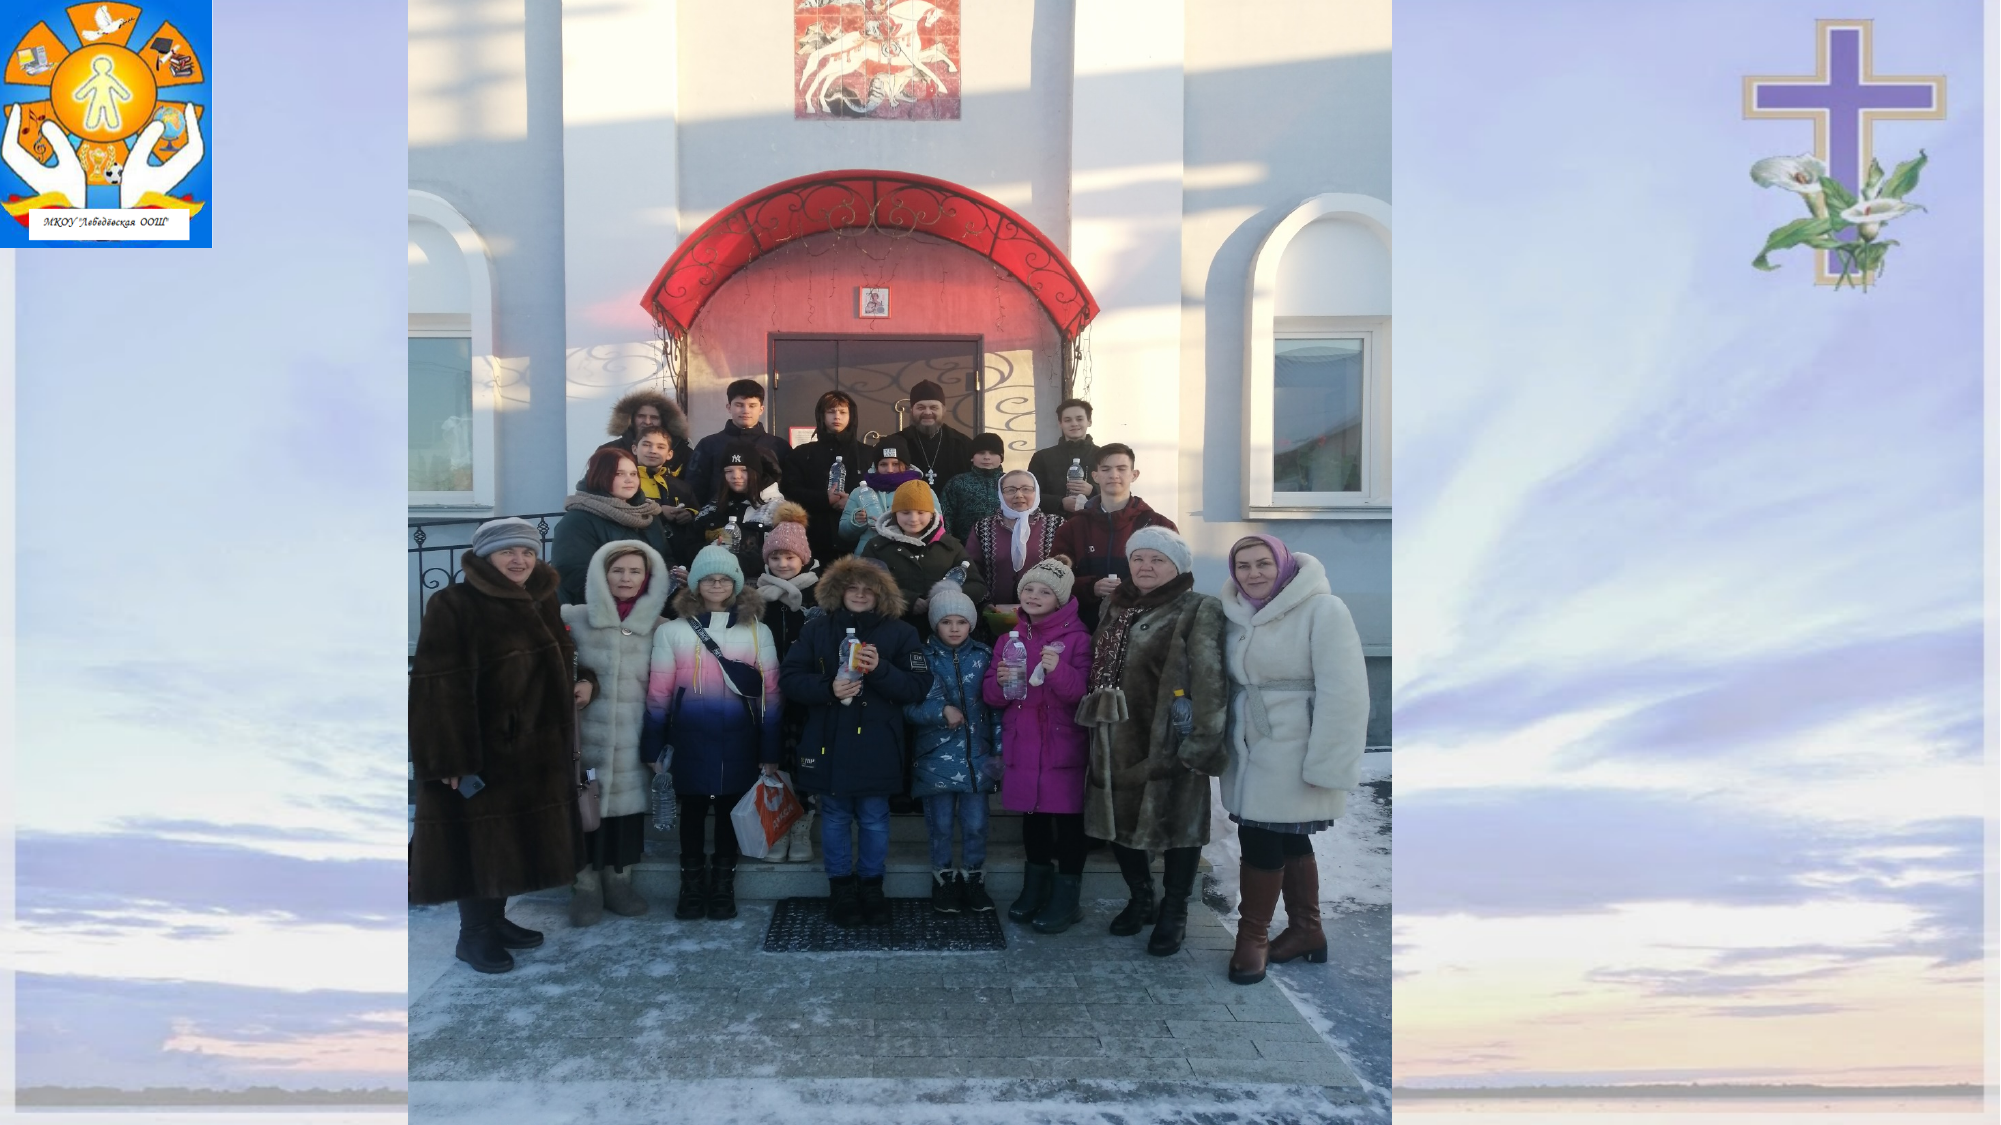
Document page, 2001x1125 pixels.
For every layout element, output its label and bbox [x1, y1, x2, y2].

list [0, 0, 213, 248]
picture [0, 0, 2000, 1125]
